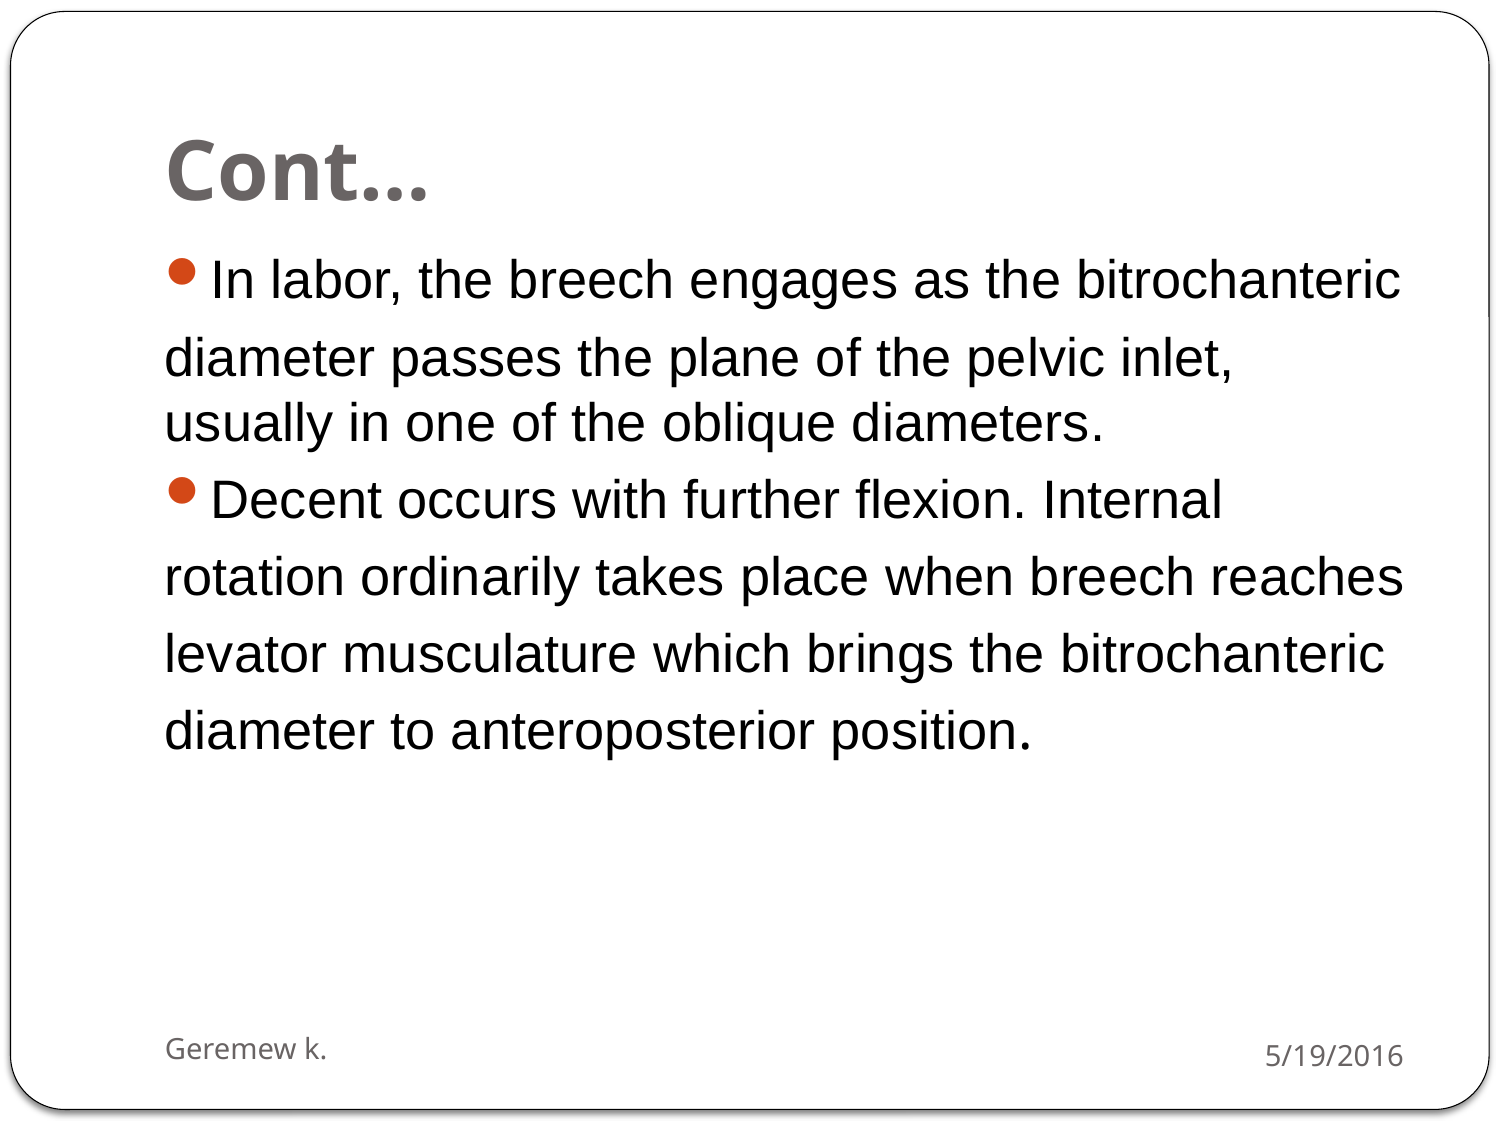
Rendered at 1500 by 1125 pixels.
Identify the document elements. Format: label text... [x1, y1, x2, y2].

list In labor, the breech engages as the bitrochanteric diameter passes the plane of the pelvic inlet, usually in one of the oblique diameters. Decent occurs with further flexion. Internal rotation ordinarily takes place when breech reaches levator musculature which brings the bitrochanteric diameter to anteroposterior position. [150, 237, 1425, 988]
footer Geremew k. [150, 1012, 800, 1088]
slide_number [1012, 1015, 1419, 1094]
title Cont… [150, 45, 1425, 233]
